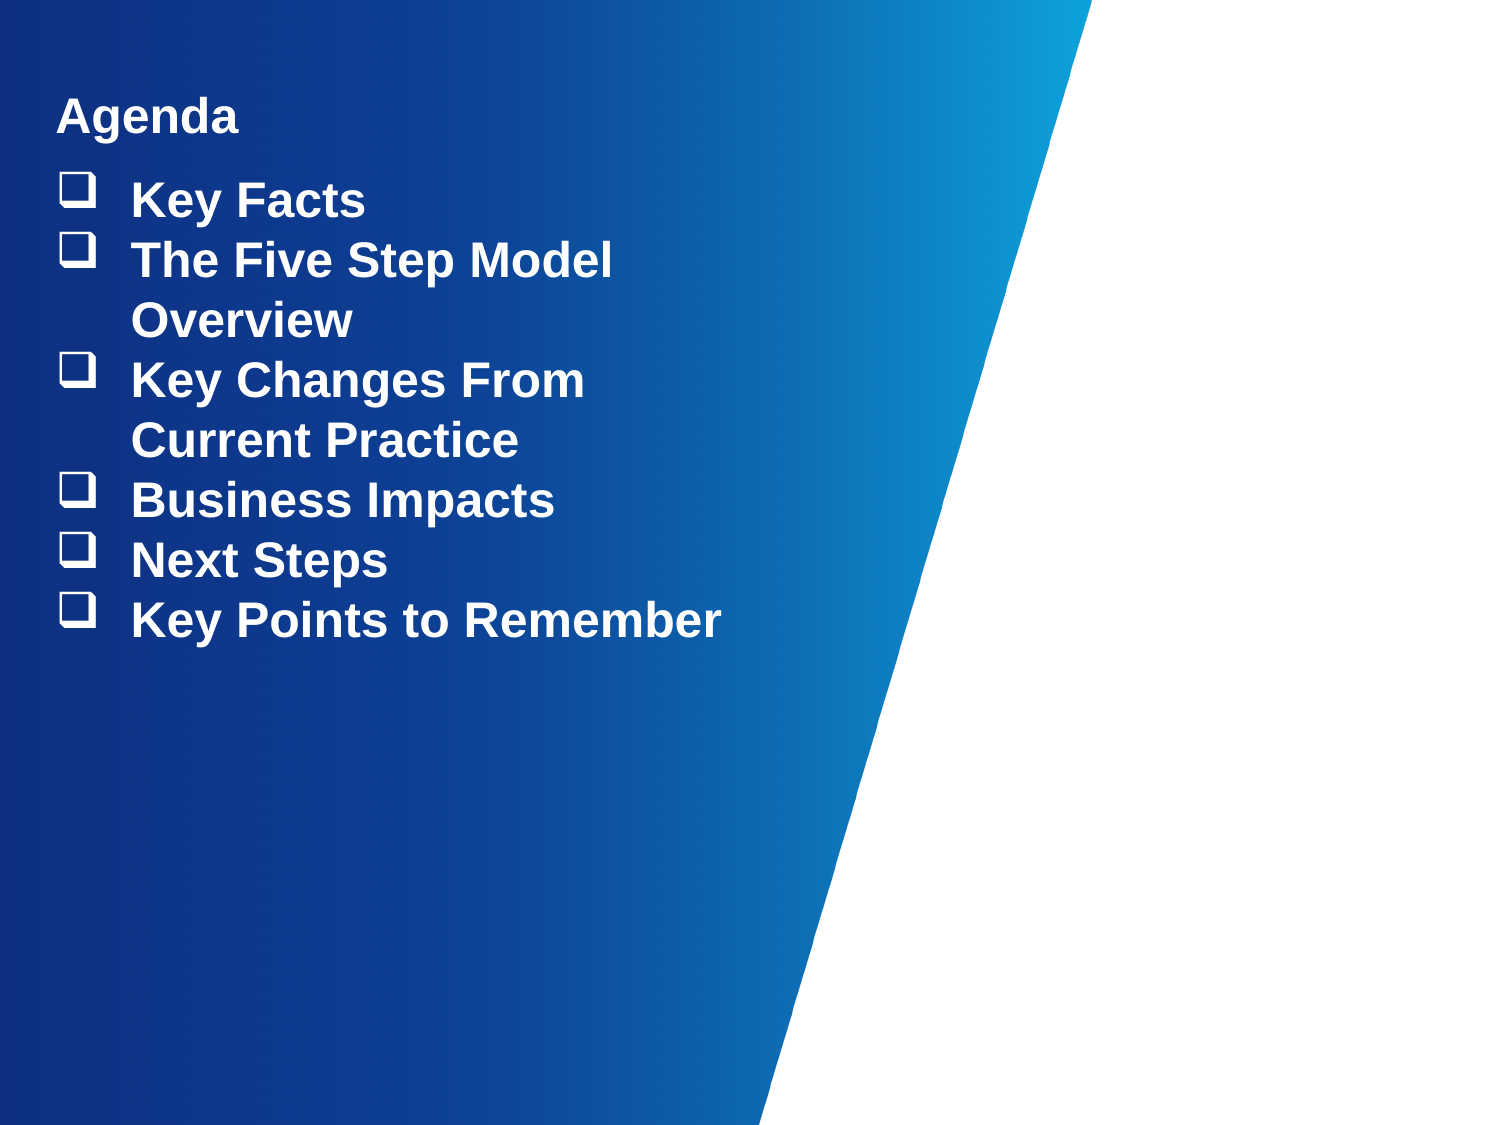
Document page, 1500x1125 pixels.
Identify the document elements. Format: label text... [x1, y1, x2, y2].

title Agenda [40, 68, 838, 456]
text_box Key Facts The Five Step Model Overview Key Changes From Current Practice Business Impacts Next Steps Key Points to Remember [40, 159, 787, 765]
picture [0, 0, 1092, 1125]
